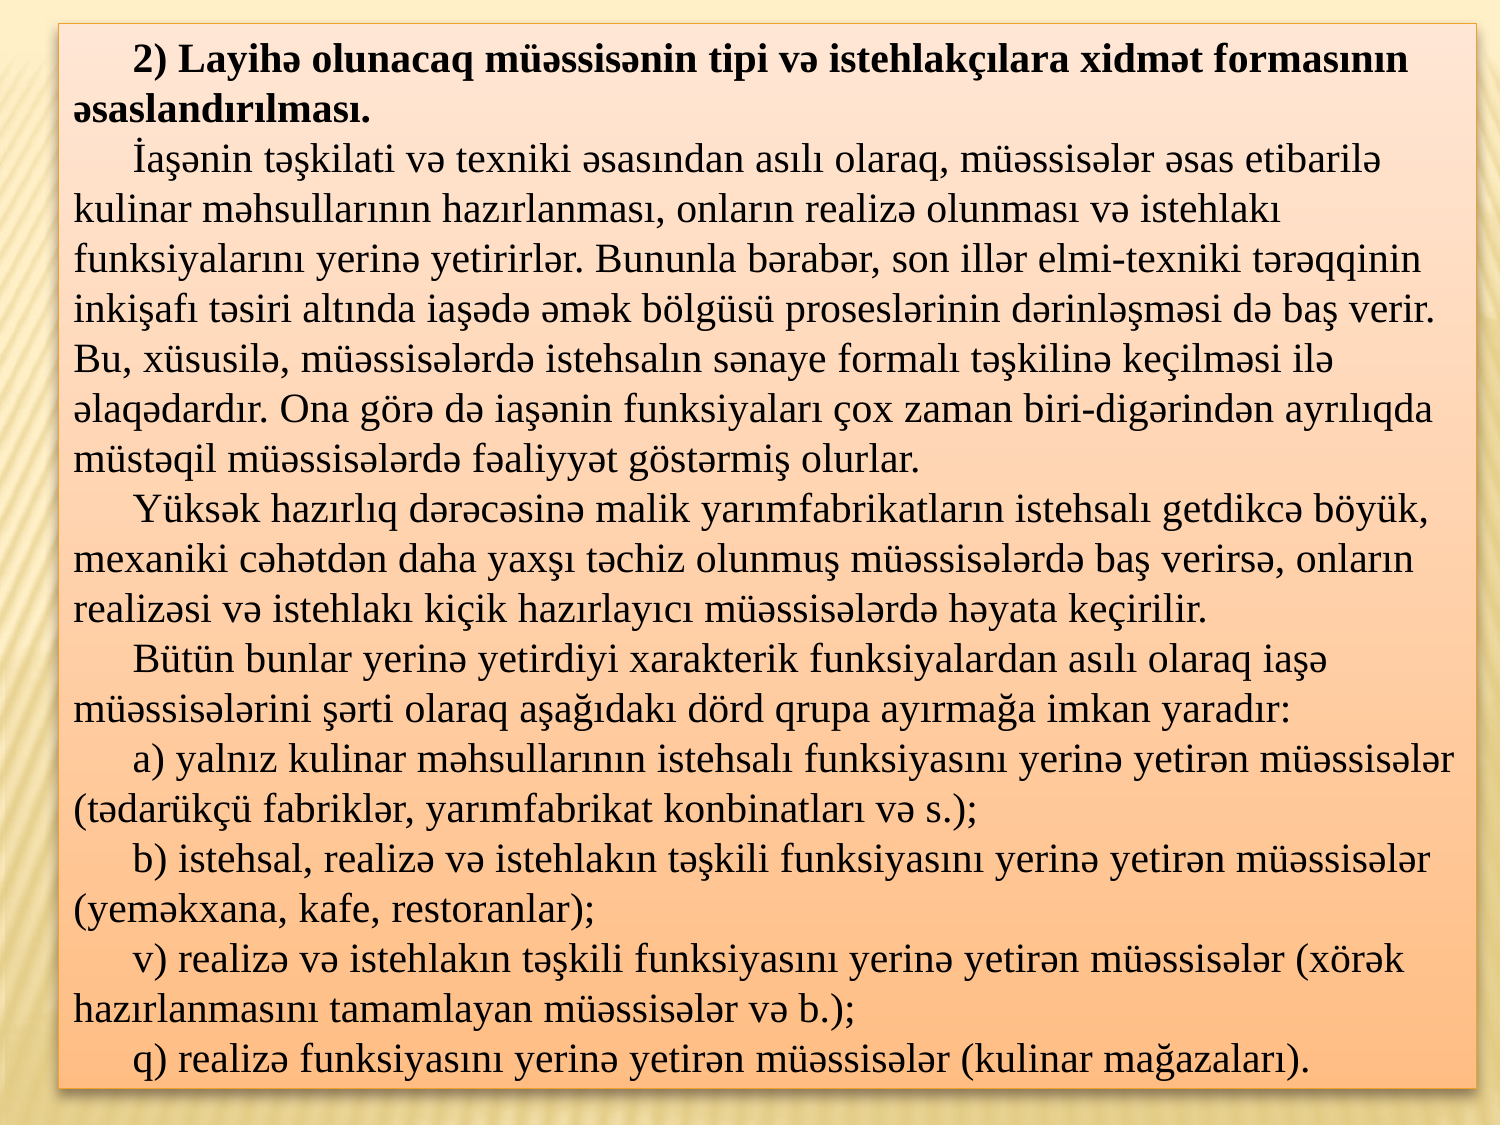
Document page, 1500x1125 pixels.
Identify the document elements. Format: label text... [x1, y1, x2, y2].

text_box 2) Layihə olunacaq müəssisənin tipi və istehlakçılara xidmət formasının əsaslandırılması. İaşənin təşkilati və texniki əsasından asılı olaraq, müəssisələr əsas etibarilə kulinar məhsullarının hazırlanması, onların realizə olunması və istehlakı funksiyalarını yerinə yetirirlər. Bununla bərabər, son illər elmi-texniki tərəqqinin inkişafı təsiri altında iaşədə əmək bölgüsü proseslərinin dərinləşməsi də baş verir. Bu, xüsusilə, müəssisələrdə istehsalın sənaye formalı təşkilinə keçilməsi ilə əlaqədardır. Ona görə də iaşənin funksiyaları çox zaman biri-digərindən ayrılıqda müstəqil müəssisələrdə fəaliyyət göstərmiş olurlar. Yüksək hazırlıq dərəcəsinə malik yarımfabrikatların istehsalı getdikcə böyük, mexaniki cəhətdən daha yaxşı təchiz olunmuş müəssisələrdə baş verirsə, onların realizəsi və istehlakı kiçik hazırlayıcı müəssisələrdə həyata keçirilir. Bütün bunlar yerinə yetirdiyi xarakterik funksiyalardan asılı olaraq iaşə müəssisələrini şərti olaraq aşağıdakı dörd qrupa ayırmağa imkan yaradır: a) yalnız kulinar məhsullarının istehsalı funksiyasını yerinə yetirən müəssisələr (tədarükçü fabriklər, yarımfabrikat konbinatları və s.); b) istehsal, realizə və istehlakın təşkili funksiyasını yerinə yetirən müəssisələr (yeməkxana, kafe, restoranlar); v) realizə və istehlakın təşkili funksiyasını yerinə yetirən müəssisələr (xörək hazırlanmasını tamamlayan müəssisələr və b.); q) realizə funksiyasını yerinə yetirən müəssisələr (kulinar mağazaları). [58, 23, 1477, 1089]
